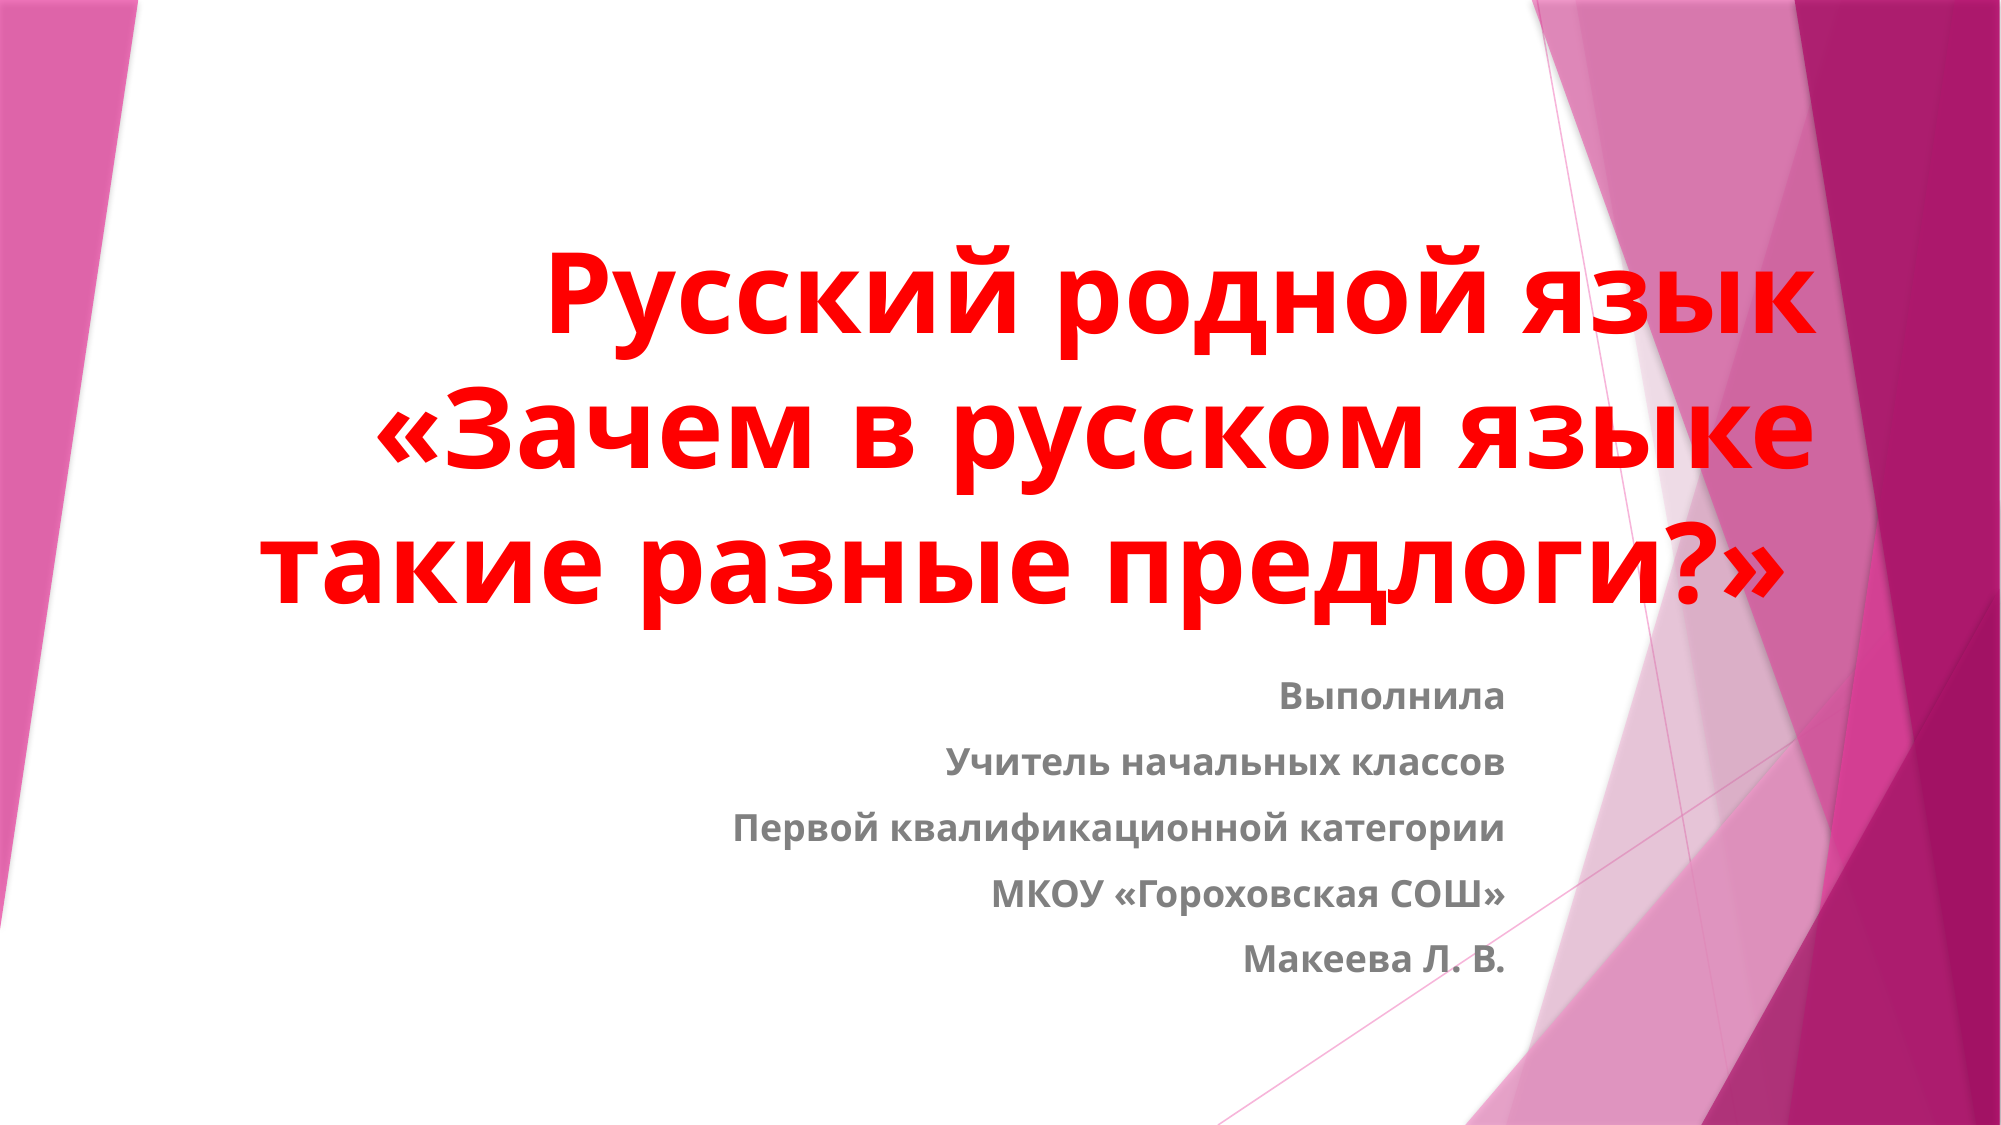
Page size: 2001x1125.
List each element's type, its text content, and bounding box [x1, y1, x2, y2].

subtitle Выполнила Учитель начальных классов Первой квалификационной категории МКОУ «Гороховская СОШ» Макеева Л. В. [247, 664, 1522, 845]
title Русский родной язык «Зачем в русском языке такие разные предлоги?» [75, 133, 1834, 634]
